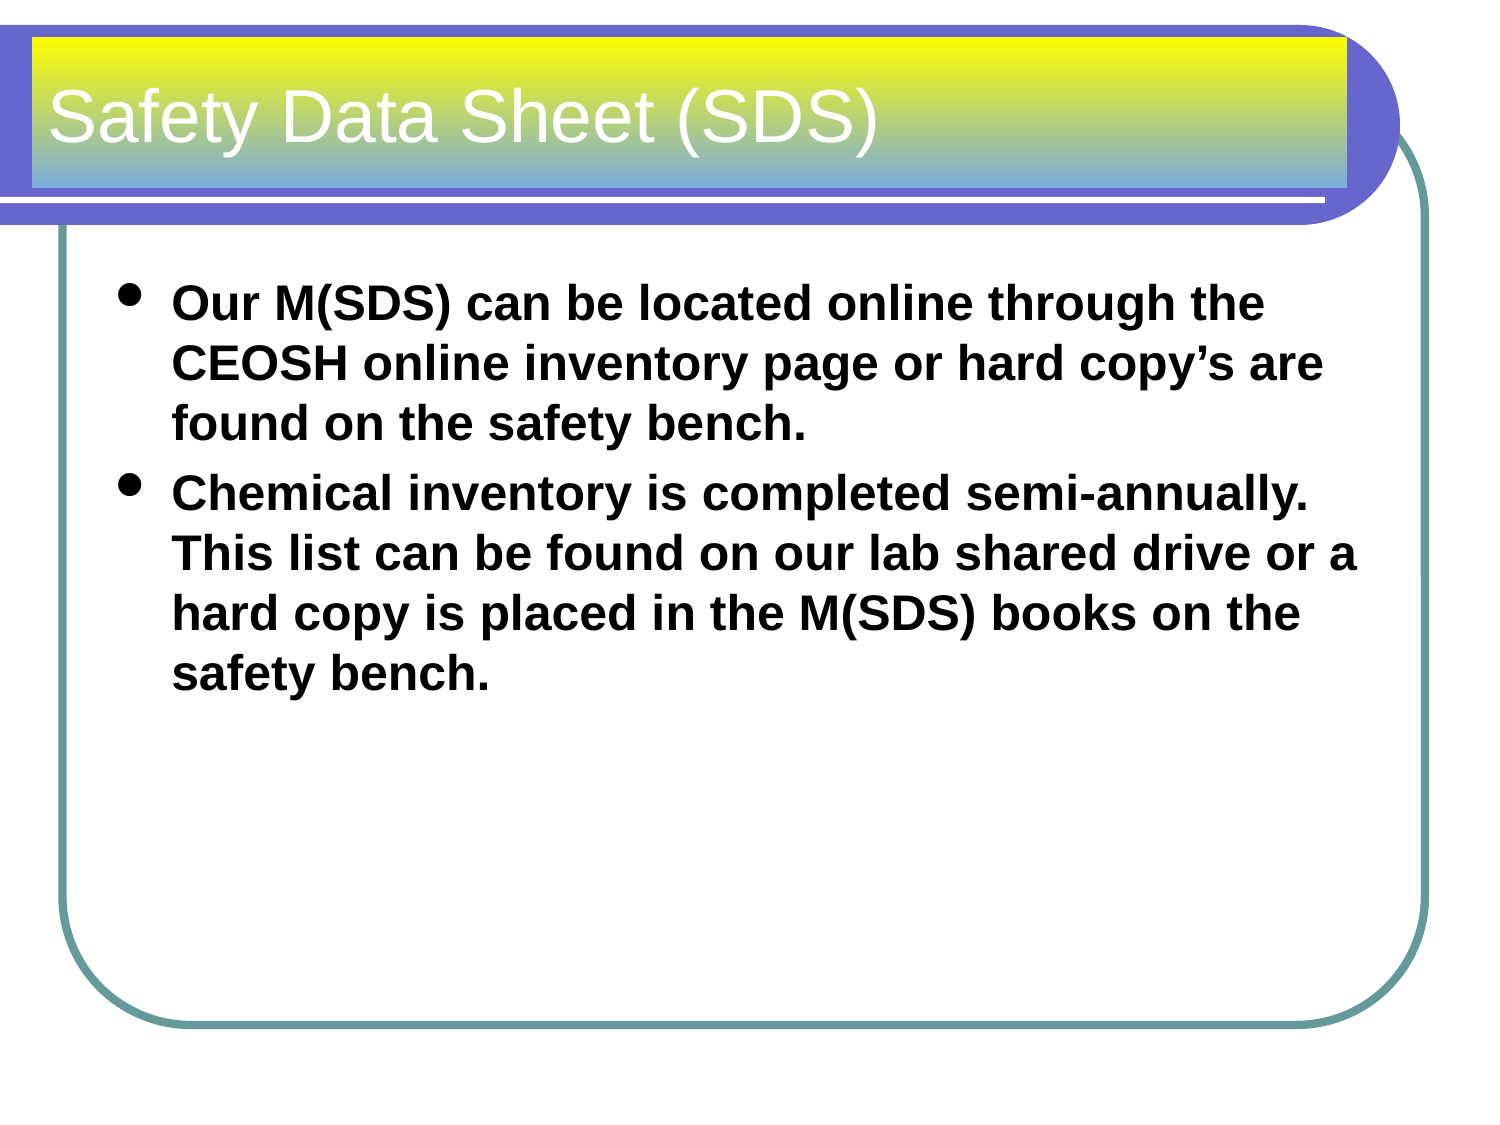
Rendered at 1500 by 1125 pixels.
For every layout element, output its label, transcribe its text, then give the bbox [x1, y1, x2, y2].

list Our M(SDS) can be located online through the CEOSH online inventory page or hard copy’s are found on the safety bench. Chemical inventory is completed semi-annually. This list can be found on our lab shared drive or a hard copy is placed in the M(SDS) books on the safety bench. [99, 262, 1401, 988]
title Safety Data Sheet (SDS) [31, 37, 1348, 188]
